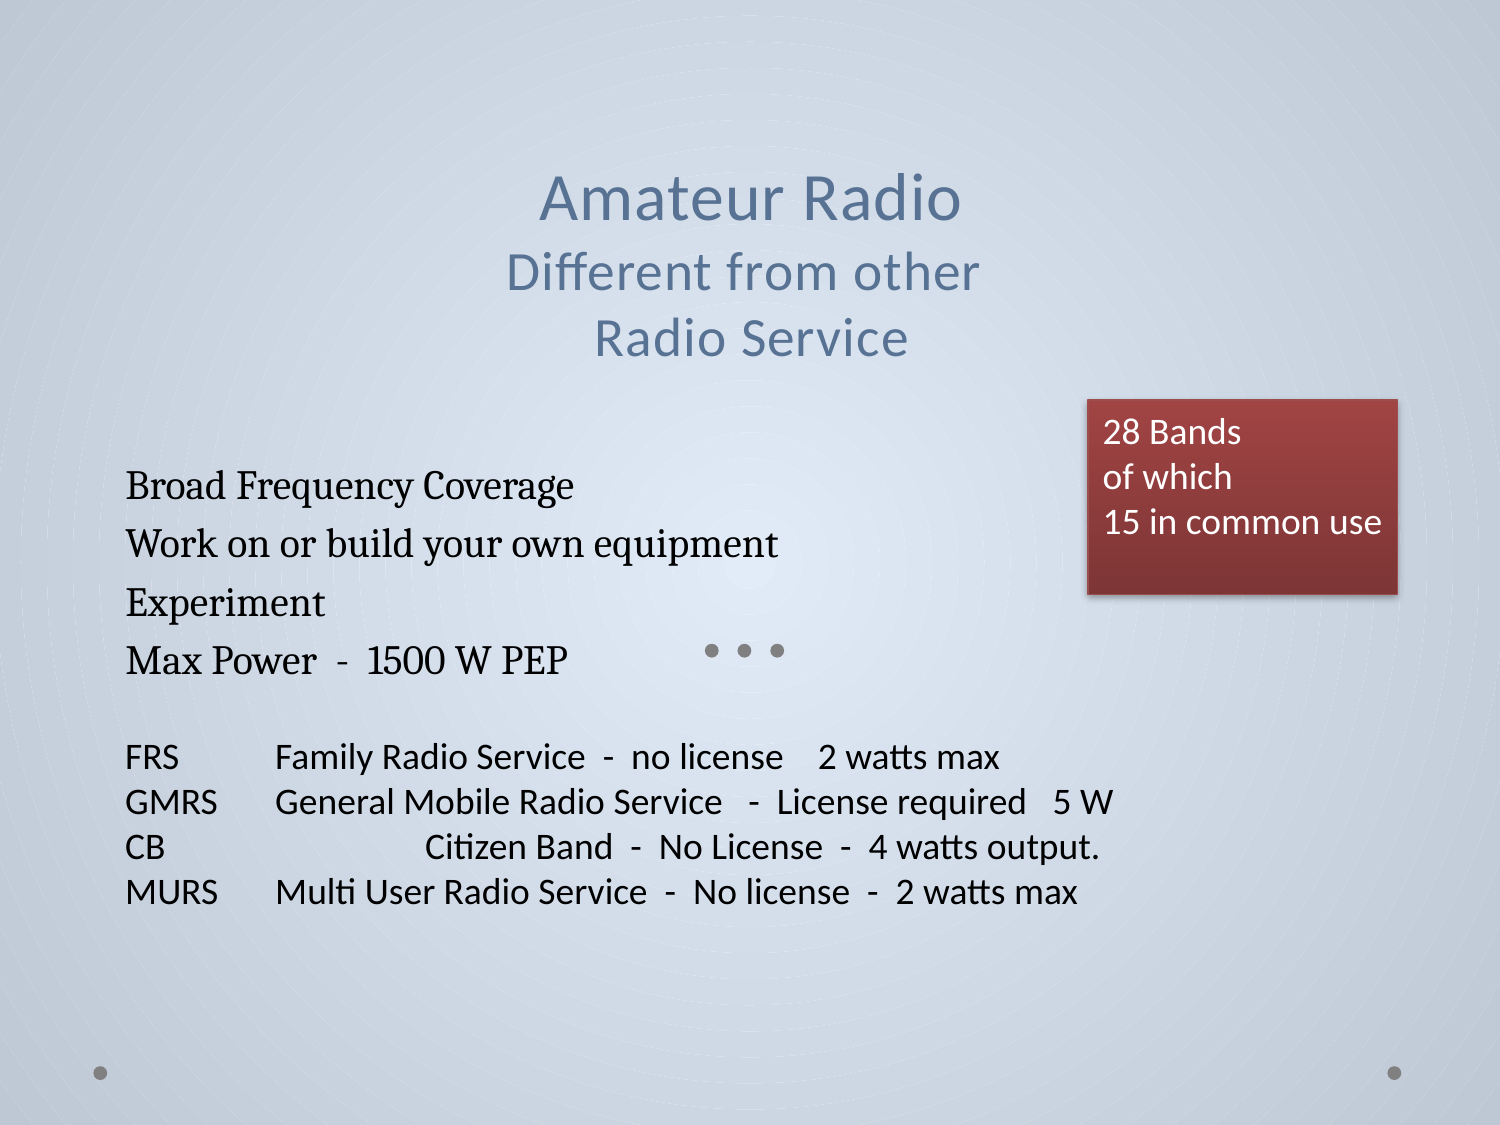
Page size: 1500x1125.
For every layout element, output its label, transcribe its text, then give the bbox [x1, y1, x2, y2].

text_box FRS Family Radio Service - no license 2 watts max GMRS General Mobile Radio Service - License required 5 W CB Citizen Band - No License - 4 watts output. MURS Multi User Radio Service - No license - 2 watts max [110, 724, 1350, 1010]
list Broad Frequency Coverage Work on or build your own equipment Experiment Max Power - 1500 W PEP [110, 450, 1394, 700]
text_box 28 Bands of which 15 in common use [1087, 399, 1398, 595]
title Amateur Radio Different from other Radio Service [110, 62, 1394, 375]
